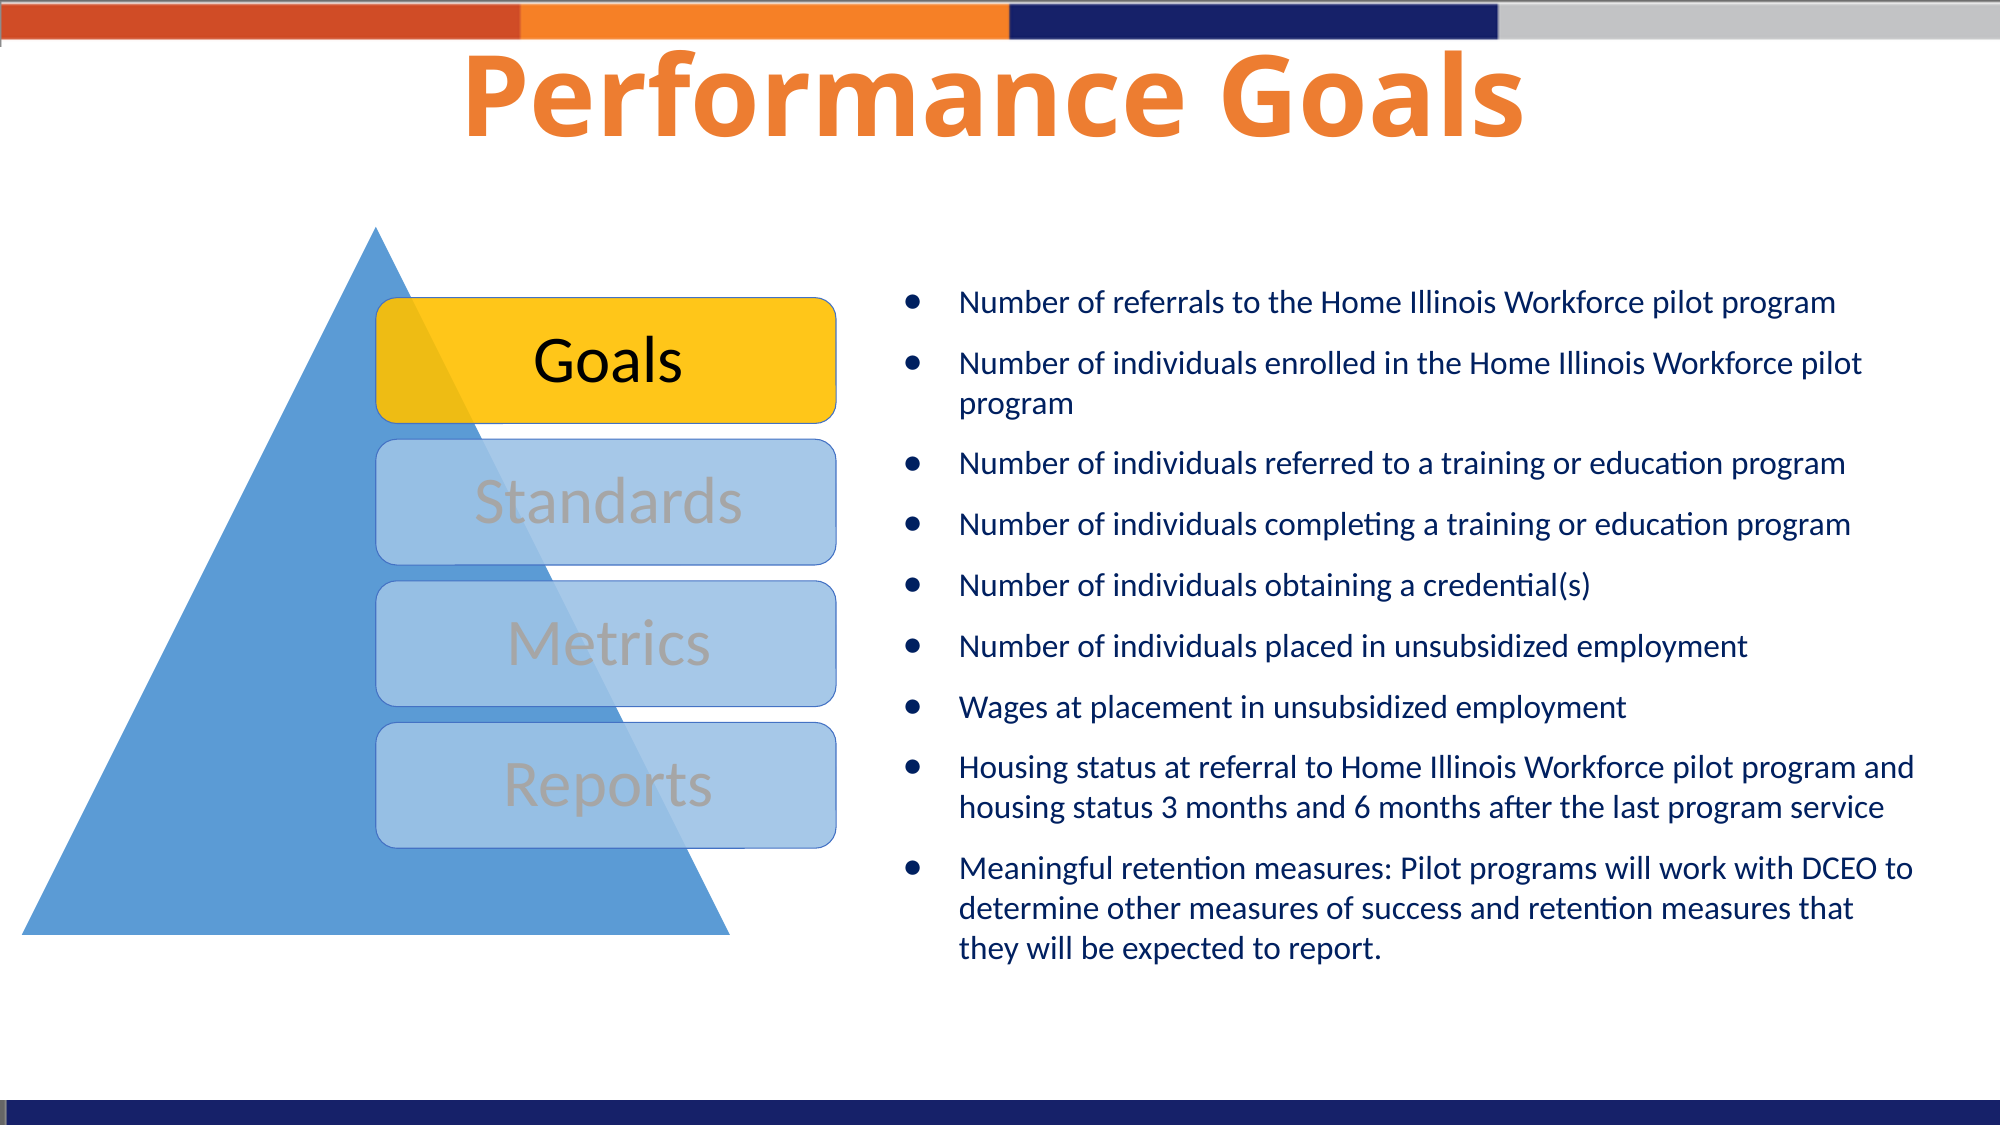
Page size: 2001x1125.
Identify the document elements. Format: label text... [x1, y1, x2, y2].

text_box Number of referrals to the Home Illinois Workforce pilot program Number of individuals enrolled in the Home Illinois Workforce pilot program Number of individuals referred to a training or education program Number of individuals completing a training or education program Number of individuals obtaining a credential(s) Number of individuals placed in unsubsidized employment Wages at placement in unsubsidized employment Housing status at referral to Home Illinois Workforce pilot program and housing status 3 months and 6 months after the last program service Meaningful retention measures: Pilot programs will work with DCEO to determine other measures of success and retention measures that they will be expected to report. [887, 272, 1937, 974]
picture [0, 0, 2000, 48]
picture [0, 1100, 2000, 1125]
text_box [0, 226, 941, 935]
title Performance Goals [428, 48, 1558, 210]
